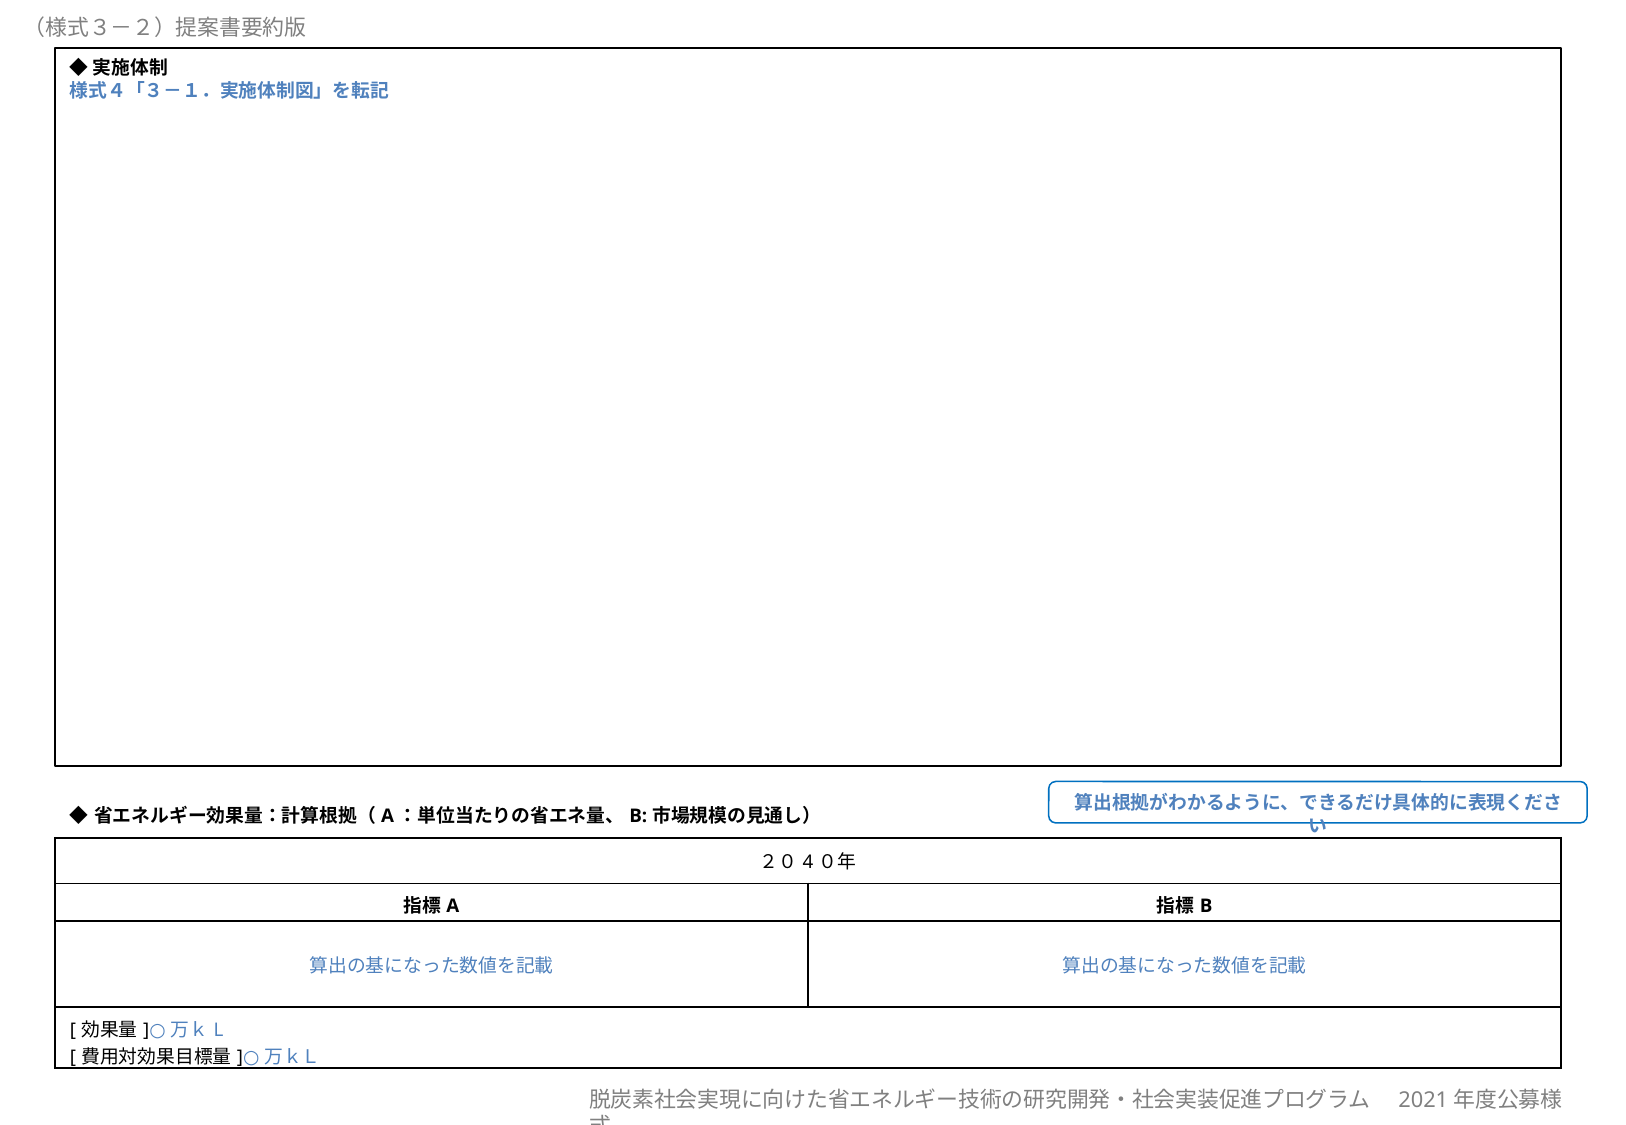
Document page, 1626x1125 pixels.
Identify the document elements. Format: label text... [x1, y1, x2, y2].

table_cell 算出の基になった数値を記載 [56, 922, 807, 1006]
table_header ◆省エネルギー効果量：計算根拠（A：単位当たりの省エネ量、B:市場規模の見通し） [55, 792, 1561, 837]
table_cell 指標B [809, 884, 1560, 920]
table_cell ２０4０年 [56, 839, 1560, 883]
table_cell [効果量]○万ｋL [費用対効果目標量]○万ｋＬ [56, 1008, 1560, 1067]
table_cell 指標A [56, 884, 807, 920]
table_cell 算出の基になった数値を記載 [809, 922, 1560, 1006]
text_box 算出根拠がわかるように、できるだけ具体的に表現ください [1048, 781, 1588, 823]
text_box ◆実施体制 様式４「３－１．実施体制図」を転記 [53, 46, 1563, 768]
